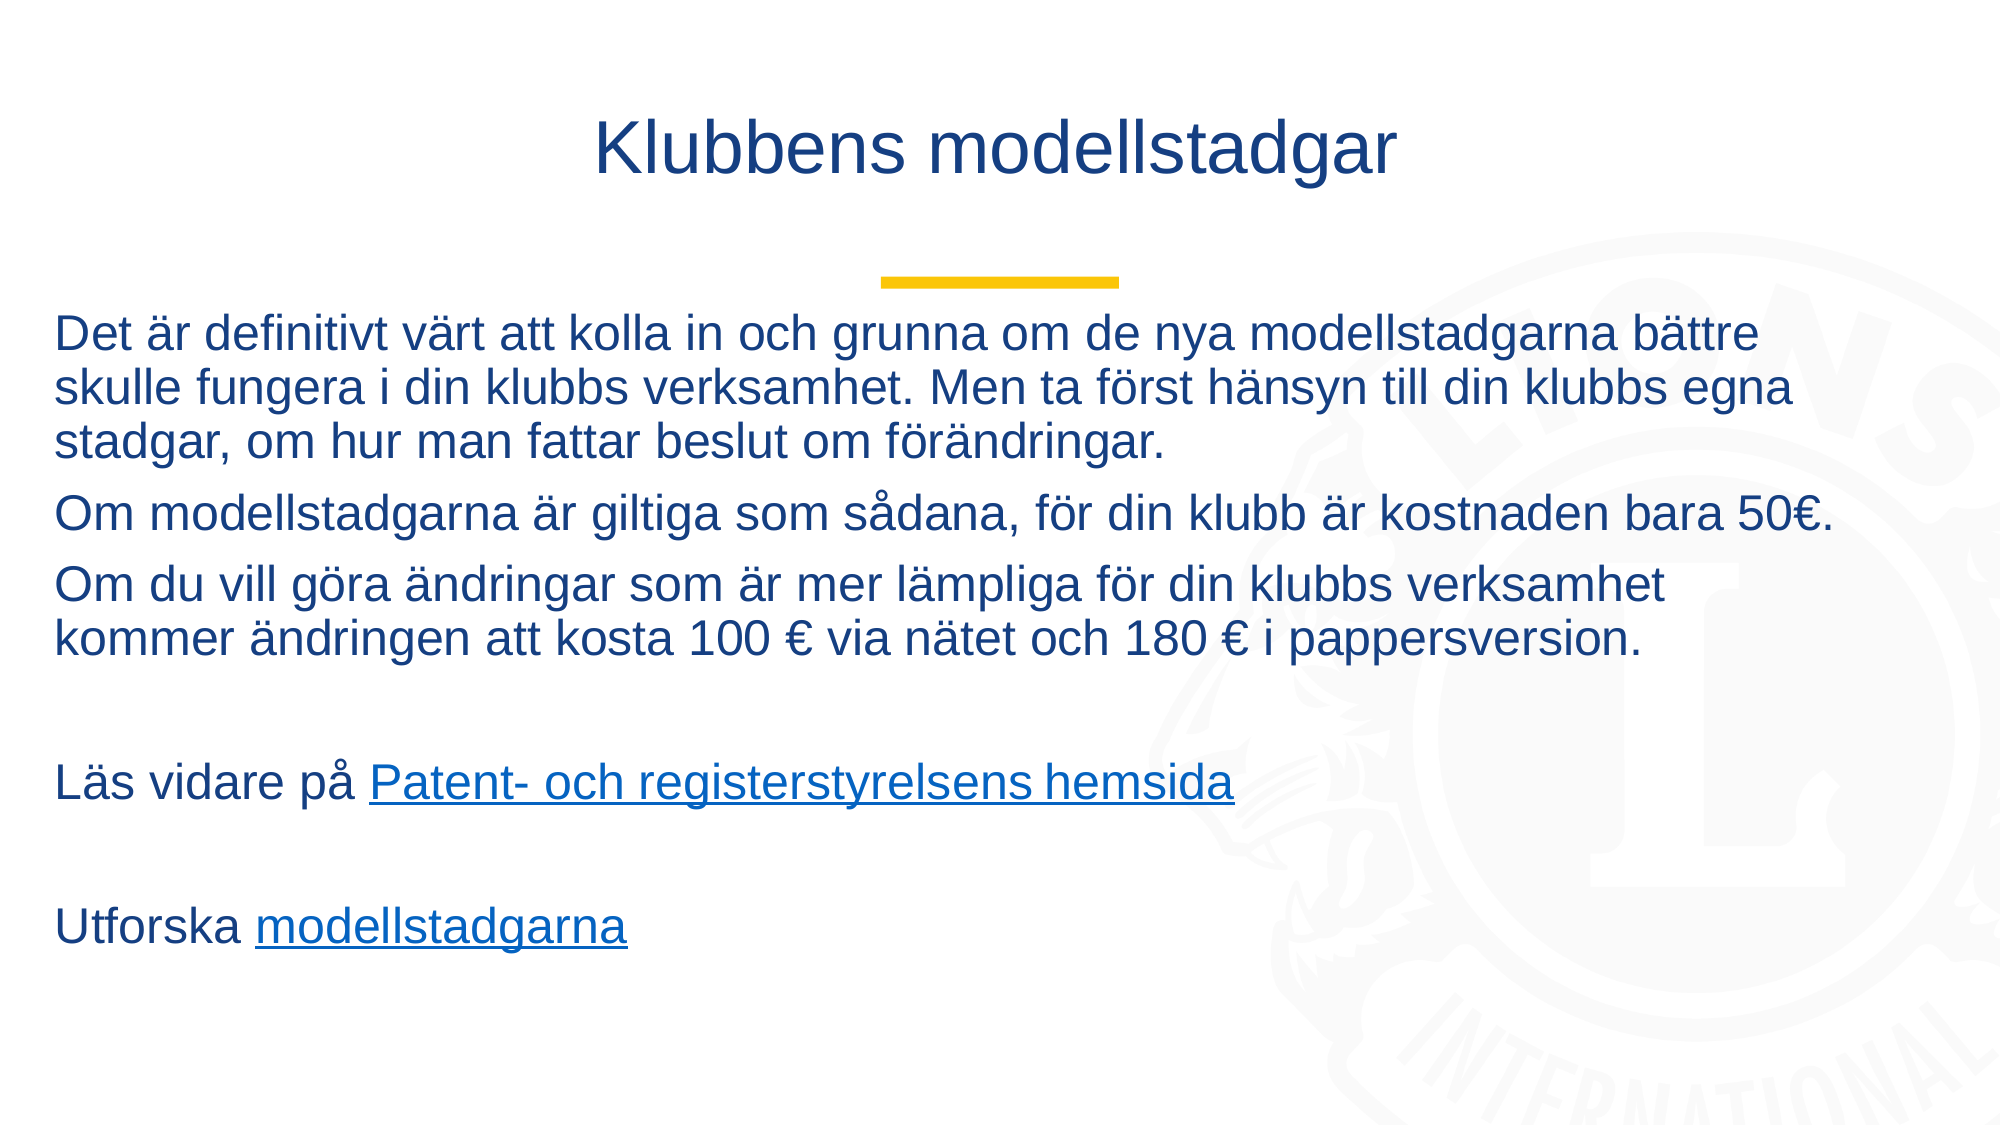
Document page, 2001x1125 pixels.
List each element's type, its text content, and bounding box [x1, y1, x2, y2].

list Det är definitivt värt att kolla in och grunna om de nya modellstadgarna bättre skulle fungera i din klubbs verksamhet. Men ta först hänsyn till din klubbs egna stadgar, om hur man fattar beslut om förändringar. Om modellstadgarna är giltiga som sådana, för din klubb är kostnaden bara 50€. Om du vill göra ändringar som är mer lämpliga för din klubbs verksamhet kommer ändringen att kosta 100 € via nätet och 180 € i pappersversion. Läs vidare på Patent- och registerstyrelsens hemsida Utforska modellstadgarna [40, 299, 1863, 1014]
title Klubbens modellstadgar [133, 40, 1859, 259]
